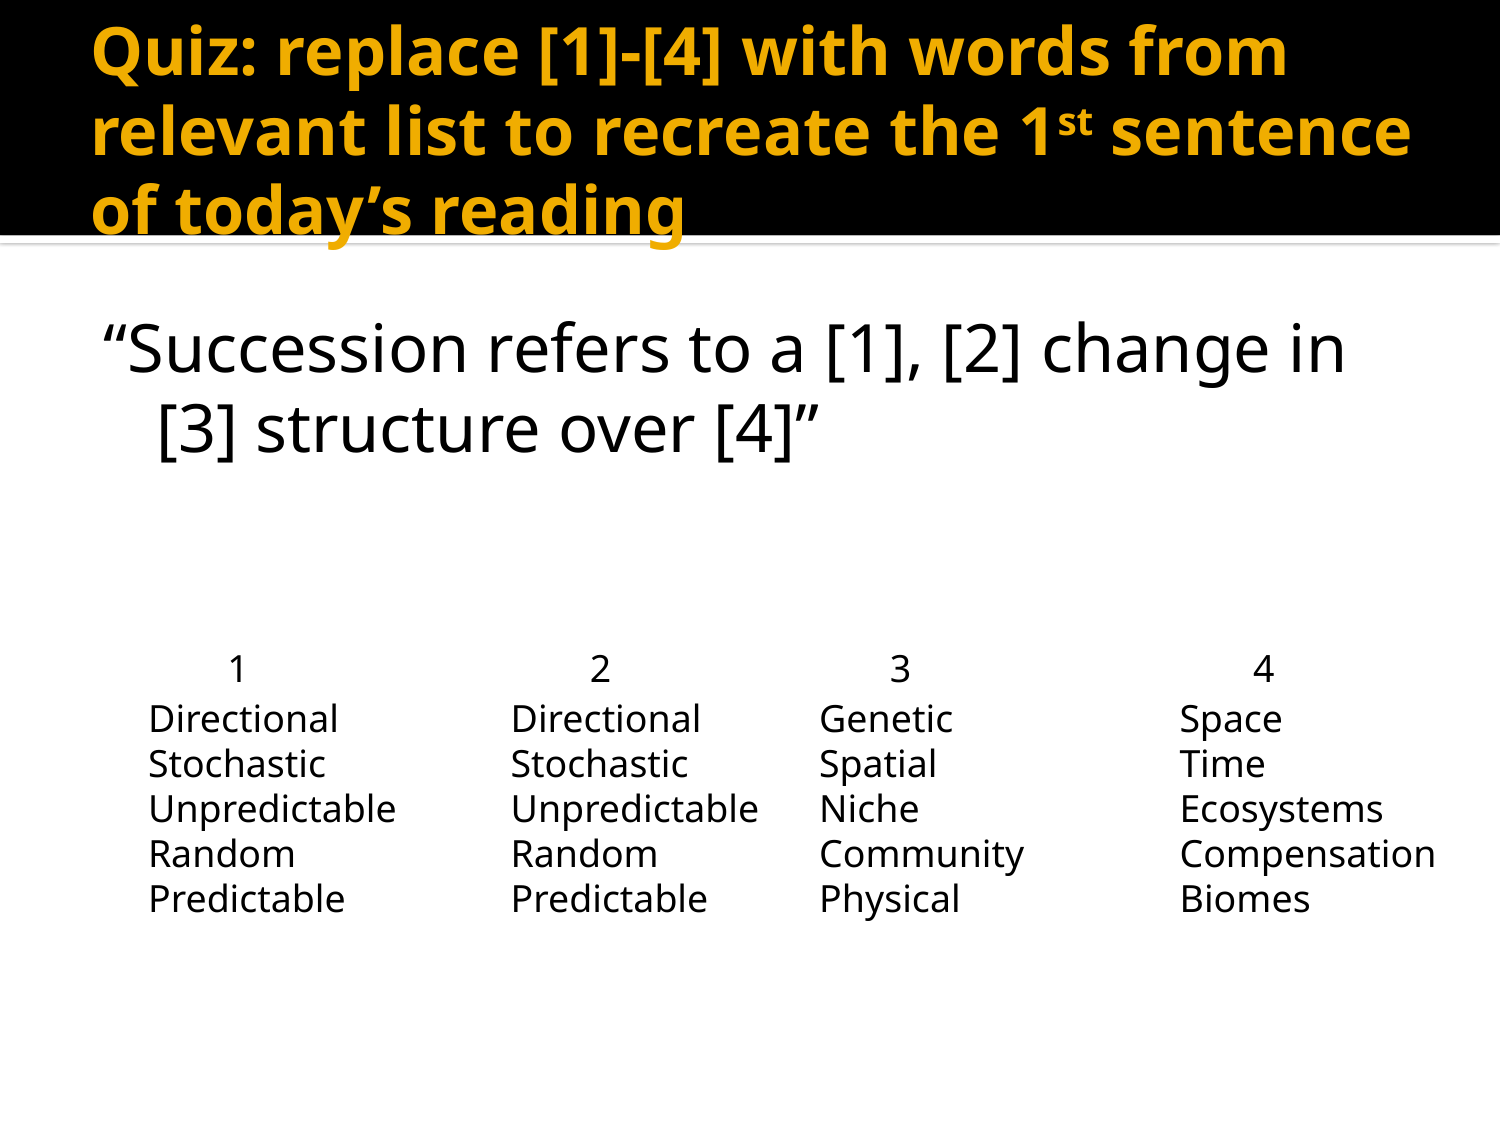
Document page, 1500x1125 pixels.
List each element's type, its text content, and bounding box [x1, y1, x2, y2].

text_box 4 [1238, 637, 1290, 698]
text_box 3 [875, 637, 927, 698]
text_box Space Time Ecosystems Compensation Biomes [1164, 687, 1452, 1018]
text_box 2 [575, 637, 627, 698]
list “Succession refers to a [1], [2] change in [3] structure over [4]” [75, 291, 1425, 1050]
title Quiz: replace [1]-[4] with words from relevant list to recreate the 1st sentence of today’s reading [75, 25, 1425, 231]
text_box 1 [212, 637, 264, 698]
text_box Directional Stochastic Unpredictable Random Predictable [133, 687, 412, 928]
text_box Genetic Spatial Niche Community Physical [804, 687, 1040, 973]
text_box Directional Stochastic Unpredictable Random Predictable [495, 687, 775, 928]
